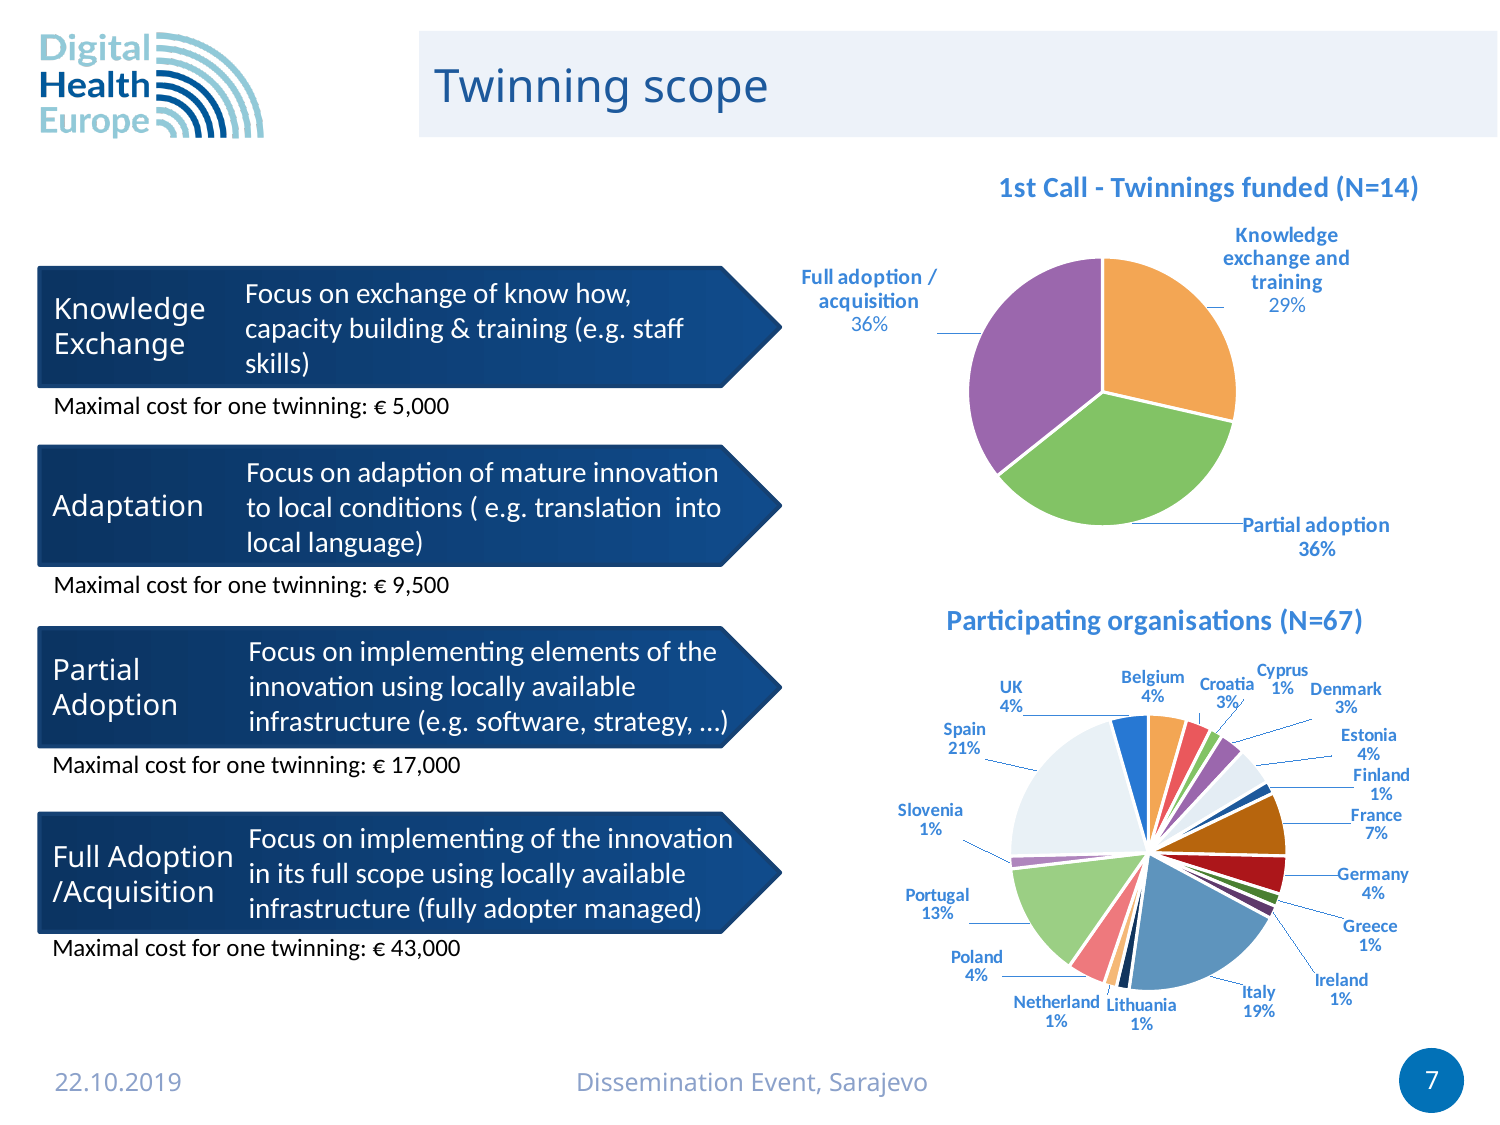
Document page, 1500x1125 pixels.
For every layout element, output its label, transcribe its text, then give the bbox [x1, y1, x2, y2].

slide_number 7 [1402, 1055, 1463, 1112]
footer Dissemination Event, Sarajevo [253, 1051, 1258, 1112]
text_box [38, 266, 746, 429]
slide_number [39, 1051, 231, 1112]
picture [29, 19, 272, 149]
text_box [37, 445, 770, 607]
chart [751, 138, 1500, 590]
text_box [37, 811, 770, 970]
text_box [37, 624, 770, 787]
title Twinning scope [419, 30, 1498, 138]
chart [775, 595, 1500, 1046]
